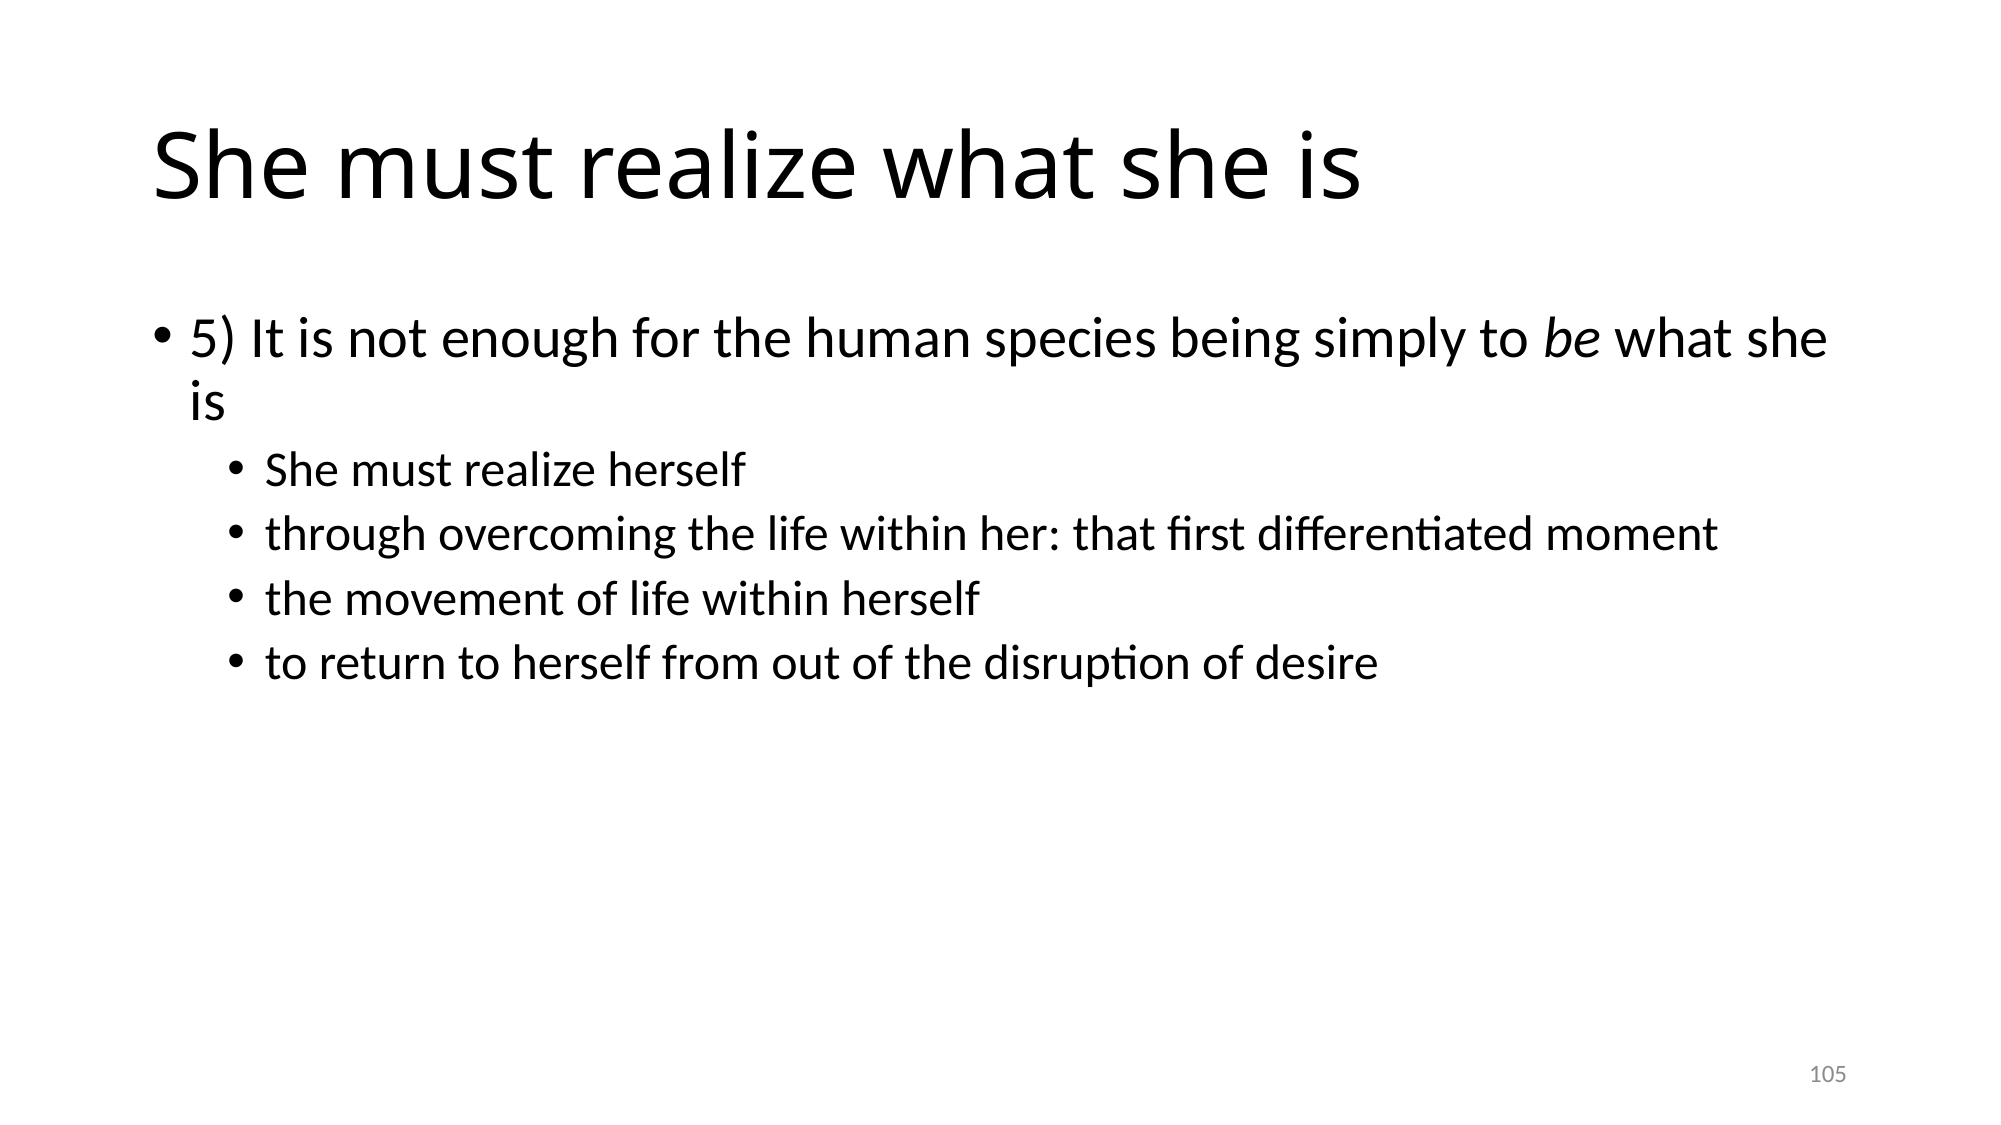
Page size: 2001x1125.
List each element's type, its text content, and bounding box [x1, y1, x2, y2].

slide_number 105 [1412, 1042, 1863, 1103]
title She must realize what she is [137, 59, 1863, 278]
list 5) It is not enough for the human species being simply to be what she is She must realize herself through overcoming the life within her: that first differentiated moment the movement of life within herself to return to herself from out of the disruption of desire [137, 299, 1863, 1014]
